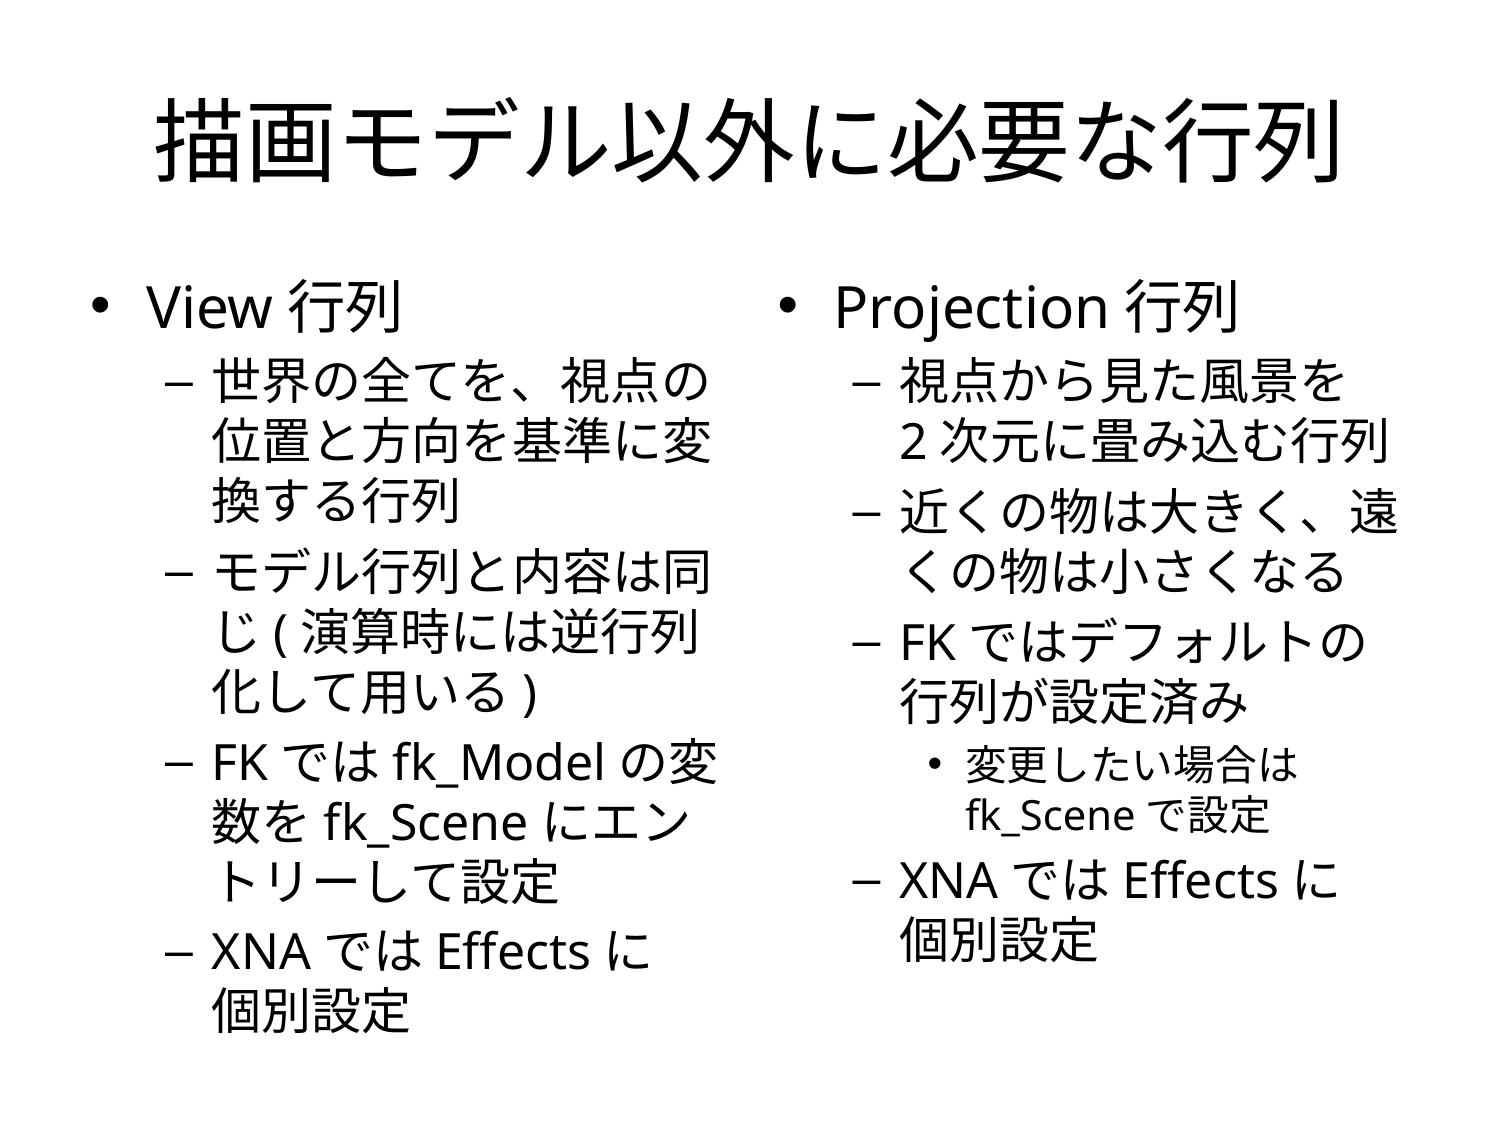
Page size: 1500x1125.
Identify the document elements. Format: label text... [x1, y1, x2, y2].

list View行列 世界の全てを、視点の位置と方向を基準に変換する行列 モデル行列と内容は同じ(演算時には逆行列化して用いる) FKではfk_Modelの変数をfk_Sceneにエントリーして設定 XNAではEffectsに 個別設定 [74, 262, 738, 1006]
list Projection行列 視点から見た風景を 2次元に畳み込む行列 近くの物は大きく、遠くの物は小さくなる FKではデフォルトの行列が設定済み 変更したい場合はfk_Sceneで設定 XNAではEffectsに 個別設定 [762, 262, 1426, 1006]
title 描画モデル以外に必要な行列 [74, 44, 1426, 233]
